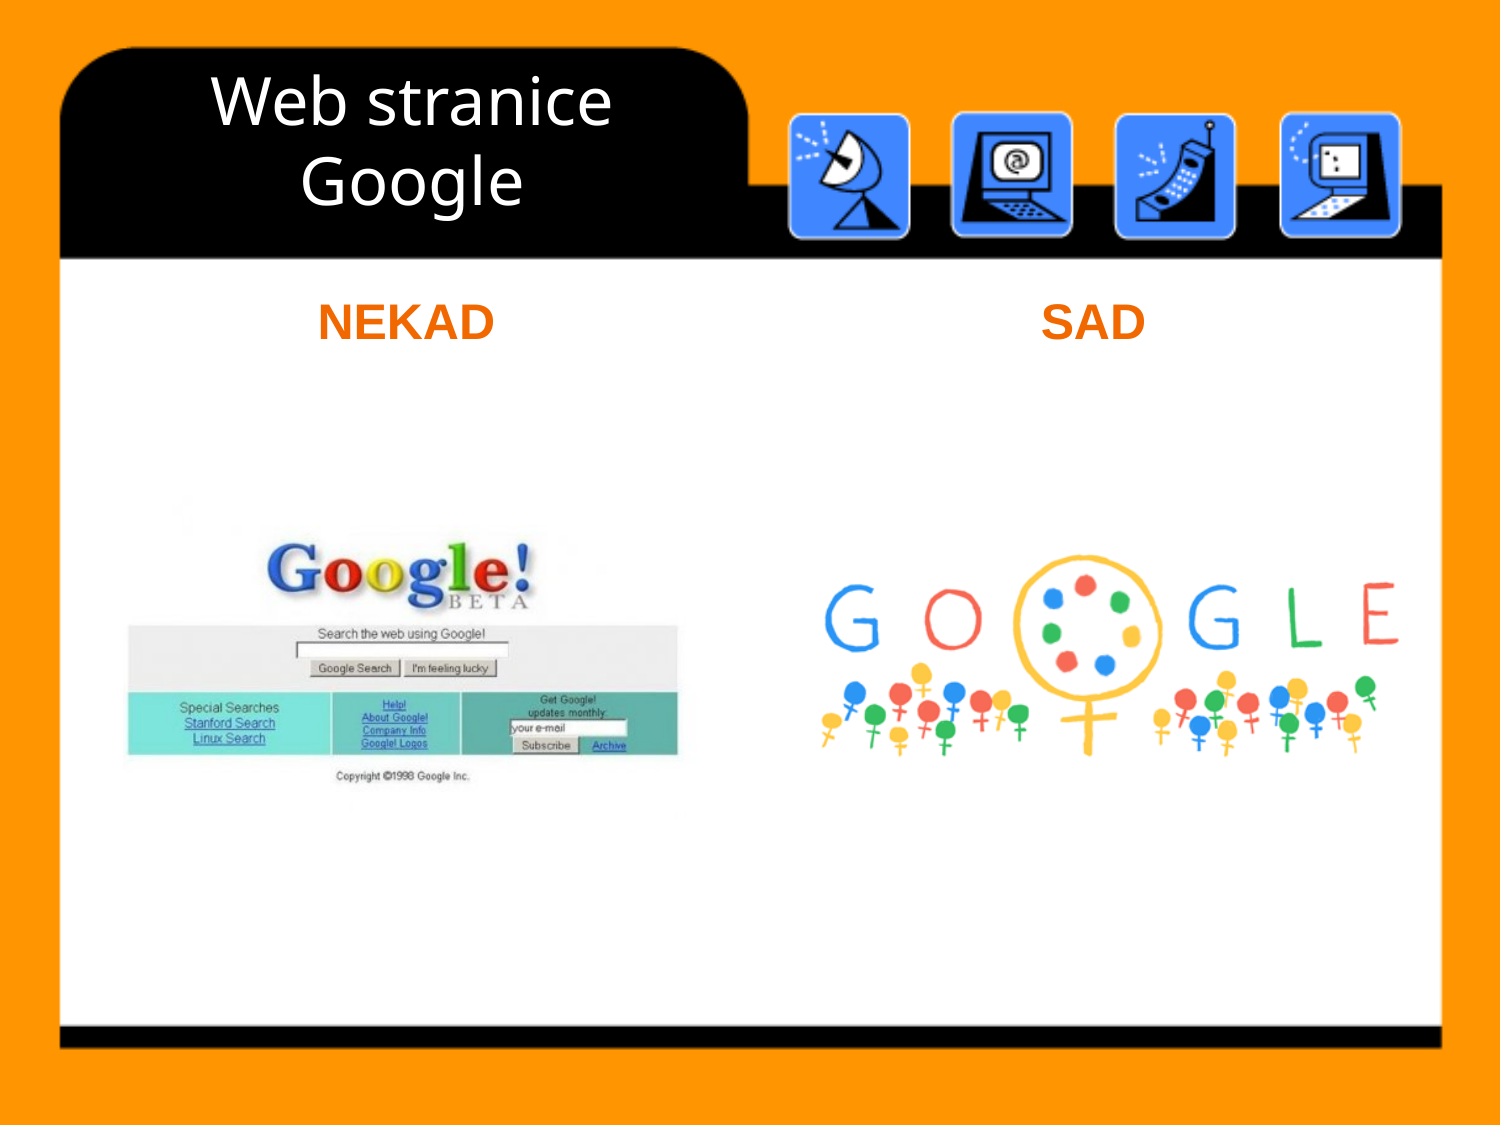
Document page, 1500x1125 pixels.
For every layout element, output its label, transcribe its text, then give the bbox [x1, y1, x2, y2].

picture [0, 0, 1500, 1125]
list NEKAD [75, 251, 738, 357]
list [123, 485, 703, 819]
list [785, 483, 1429, 846]
title Web stranice Google [75, 50, 750, 228]
list SAD [761, 251, 1425, 357]
